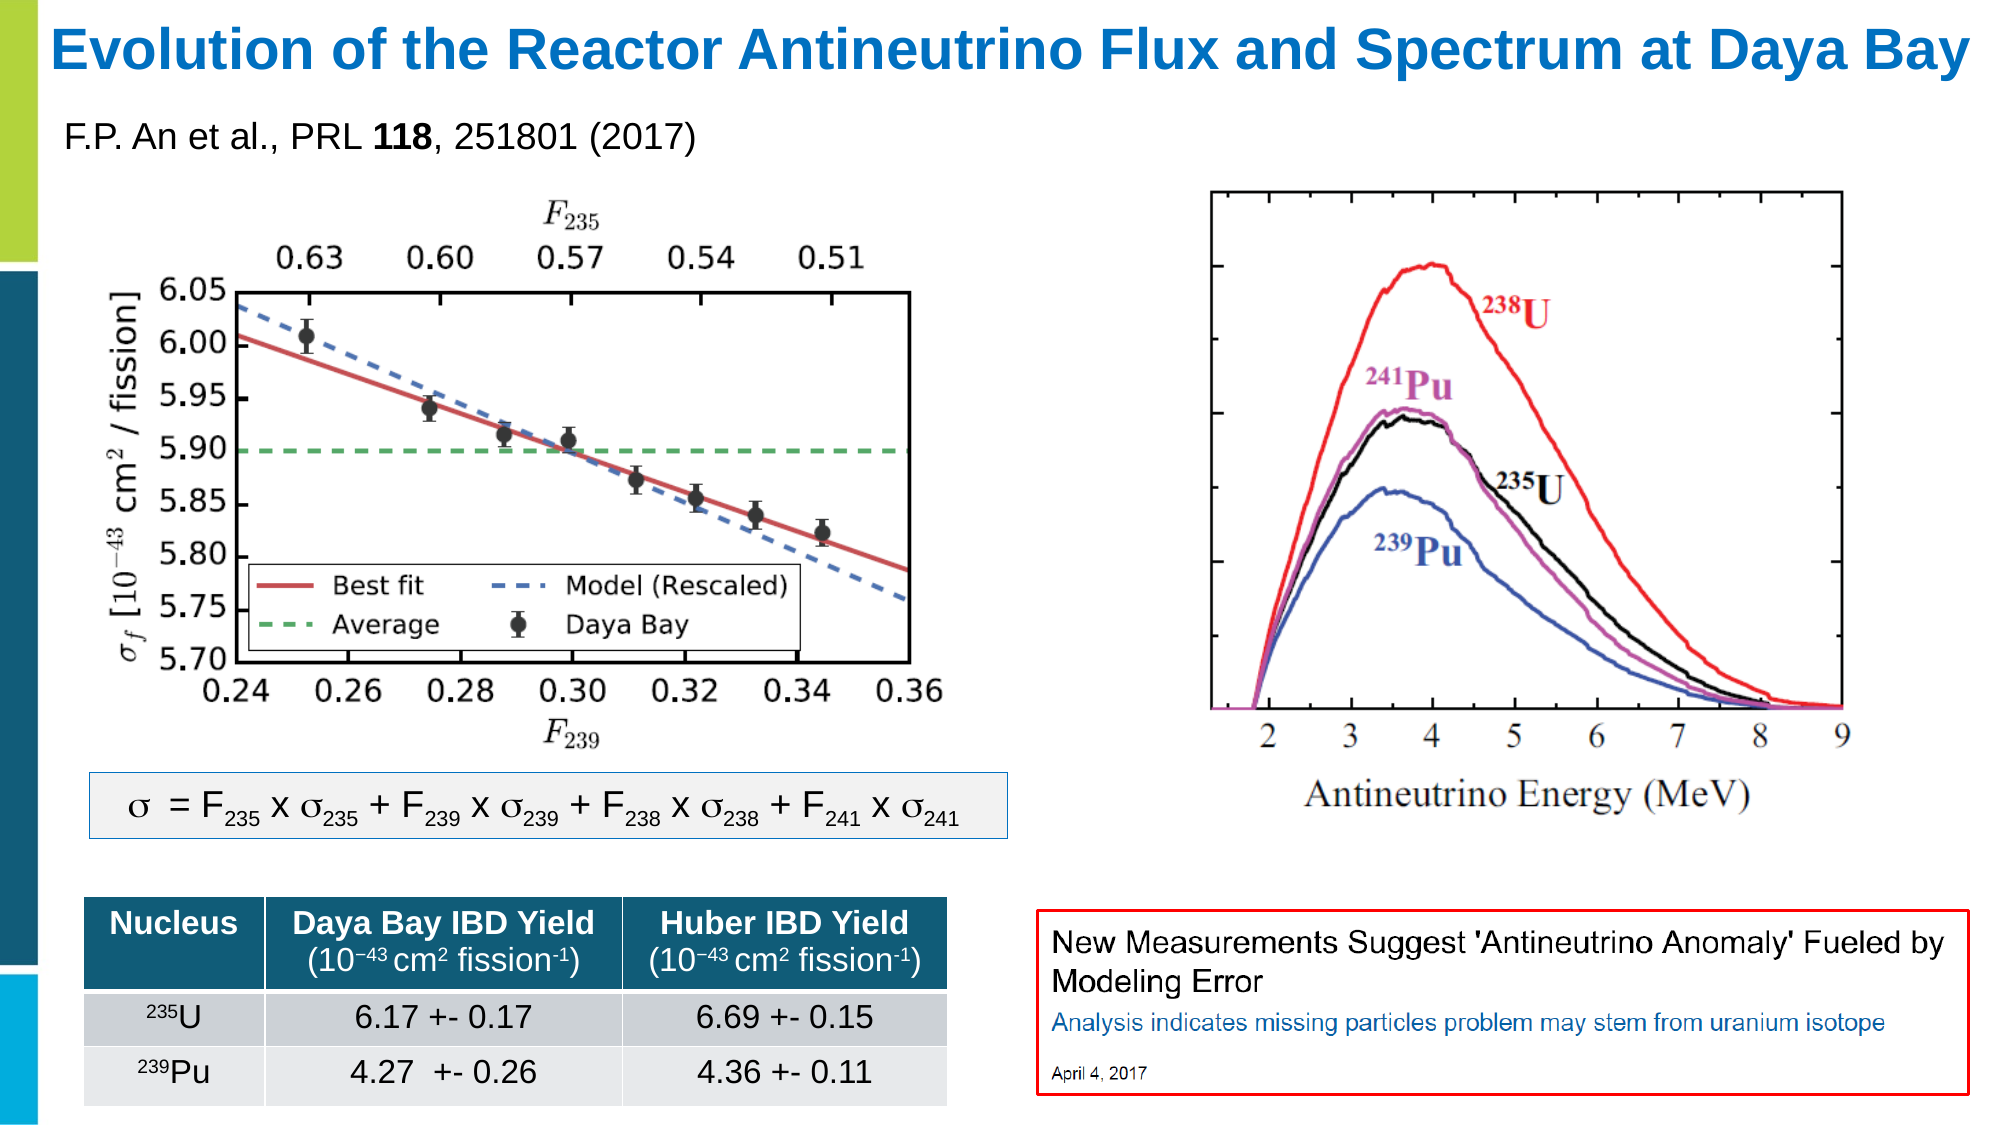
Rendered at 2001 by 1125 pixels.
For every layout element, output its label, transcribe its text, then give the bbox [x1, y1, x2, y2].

table_header Nucleus [84, 897, 264, 989]
table_cell 235U [84, 994, 264, 1046]
table_cell 6.17 +- 0.17 [266, 994, 622, 1046]
table_header Huber IBD Yield (10−43 cm2 fission-1) [623, 897, 947, 989]
text_box F.P. An et al., PRL 118, 251801 (2017) [49, 105, 866, 165]
table_cell 239Pu [84, 1047, 264, 1106]
table_cell 4.36 +- 0.11 [623, 1047, 947, 1106]
text_box Evolution of the Reactor Antineutrino Flux and Spectrum at Daya Bay [35, 3, 2000, 89]
table_cell 6.69 +- 0.15 [623, 994, 947, 1046]
text_box s = F235 x s235 + F239 x s239 + F238 x s238 + F241 x s241 [89, 772, 1008, 839]
table_cell 4.27 +- 0.26 [266, 1047, 622, 1106]
picture [0, 0, 2001, 1125]
table_header Daya Bay IBD Yield (10−43 cm2 fission-1) [266, 897, 622, 989]
